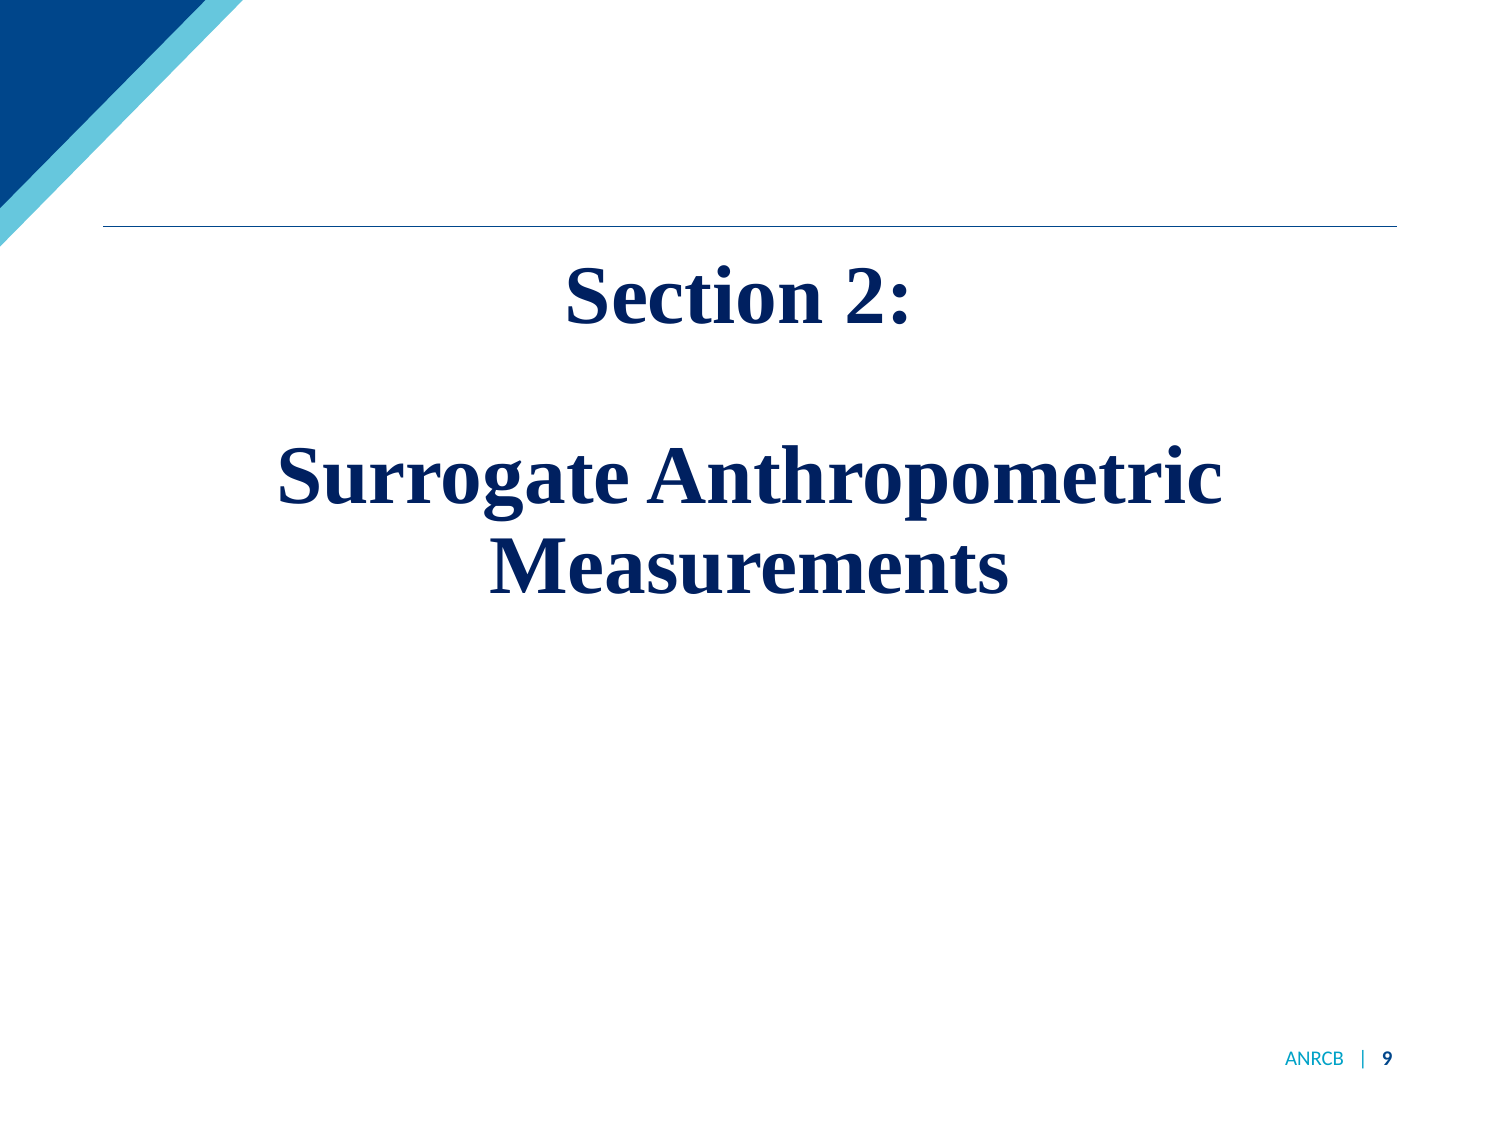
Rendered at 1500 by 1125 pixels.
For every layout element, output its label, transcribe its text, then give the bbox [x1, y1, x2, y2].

text_box ANRCB | 9 [1159, 1041, 1408, 1073]
list Section 2: Surrogate Anthropometric Measurements [103, 244, 1397, 1012]
